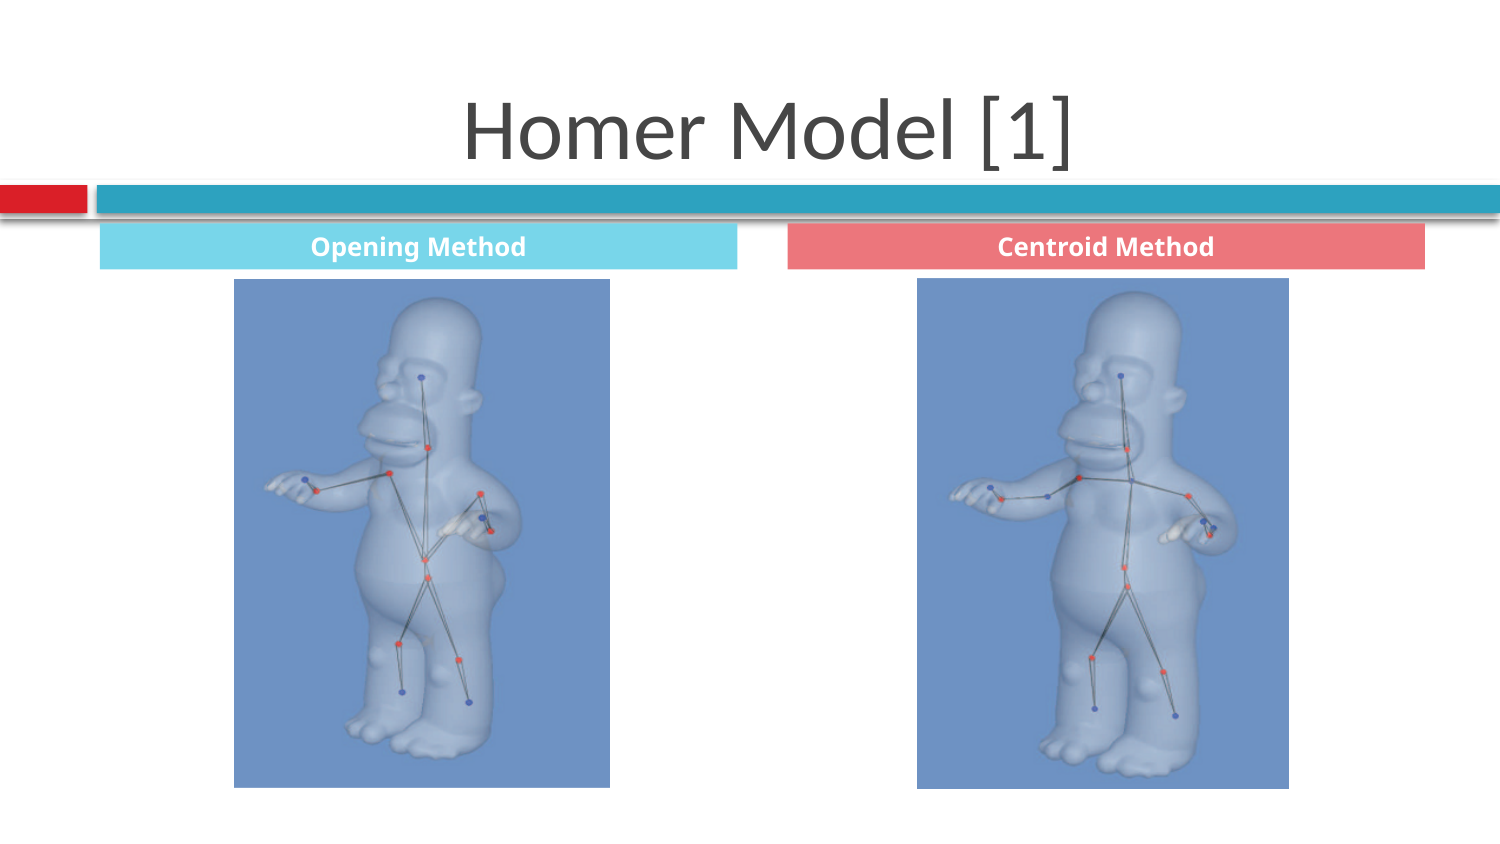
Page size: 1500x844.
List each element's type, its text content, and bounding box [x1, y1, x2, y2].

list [916, 277, 1290, 789]
list Centroid Method [787, 223, 1425, 270]
title Homer Model [1] [100, 19, 1438, 185]
list Opening Method [99, 223, 738, 270]
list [234, 279, 610, 789]
